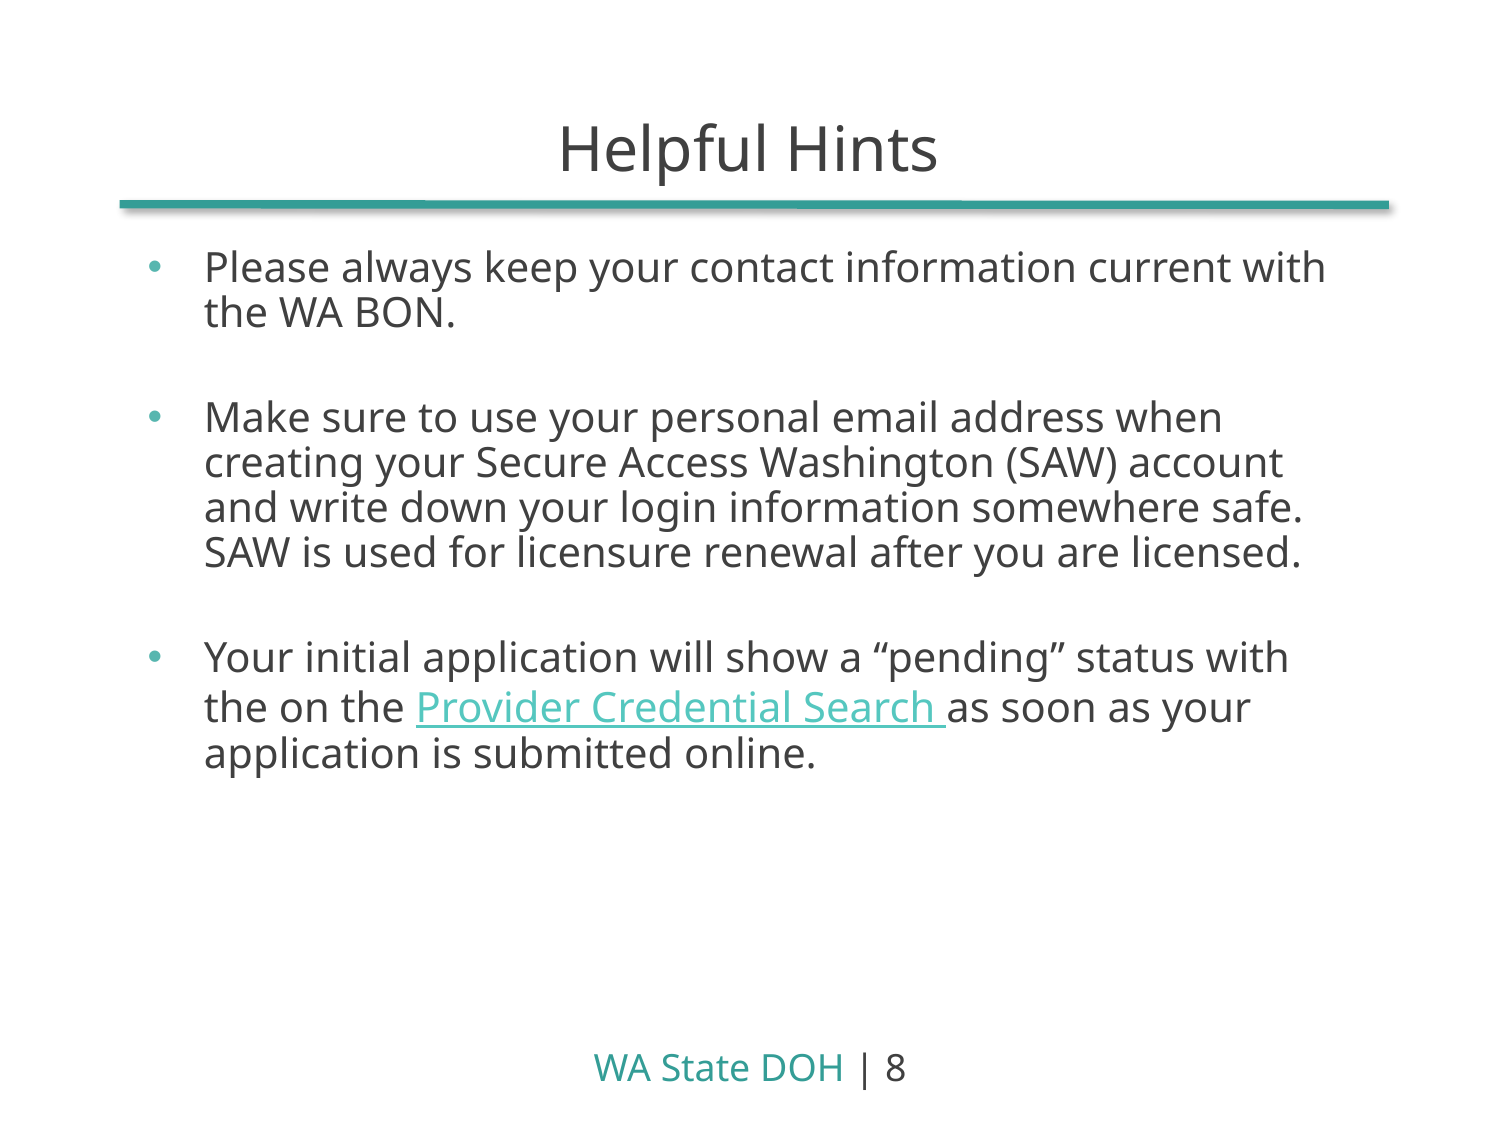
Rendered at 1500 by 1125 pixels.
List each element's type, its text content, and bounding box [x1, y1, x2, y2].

list Helpful Hints [0, 110, 1499, 190]
list Please always keep your contact information current with the WA BON. Make sure to use your personal email address when creating your Secure Access Washington (SAW) account and write down your login information somewhere safe. SAW is used for licensure renewal after you are licensed. Your initial application will show a “pending” status with the on the Provider Credential Search as soon as your application is submitted online. [132, 238, 1372, 1035]
